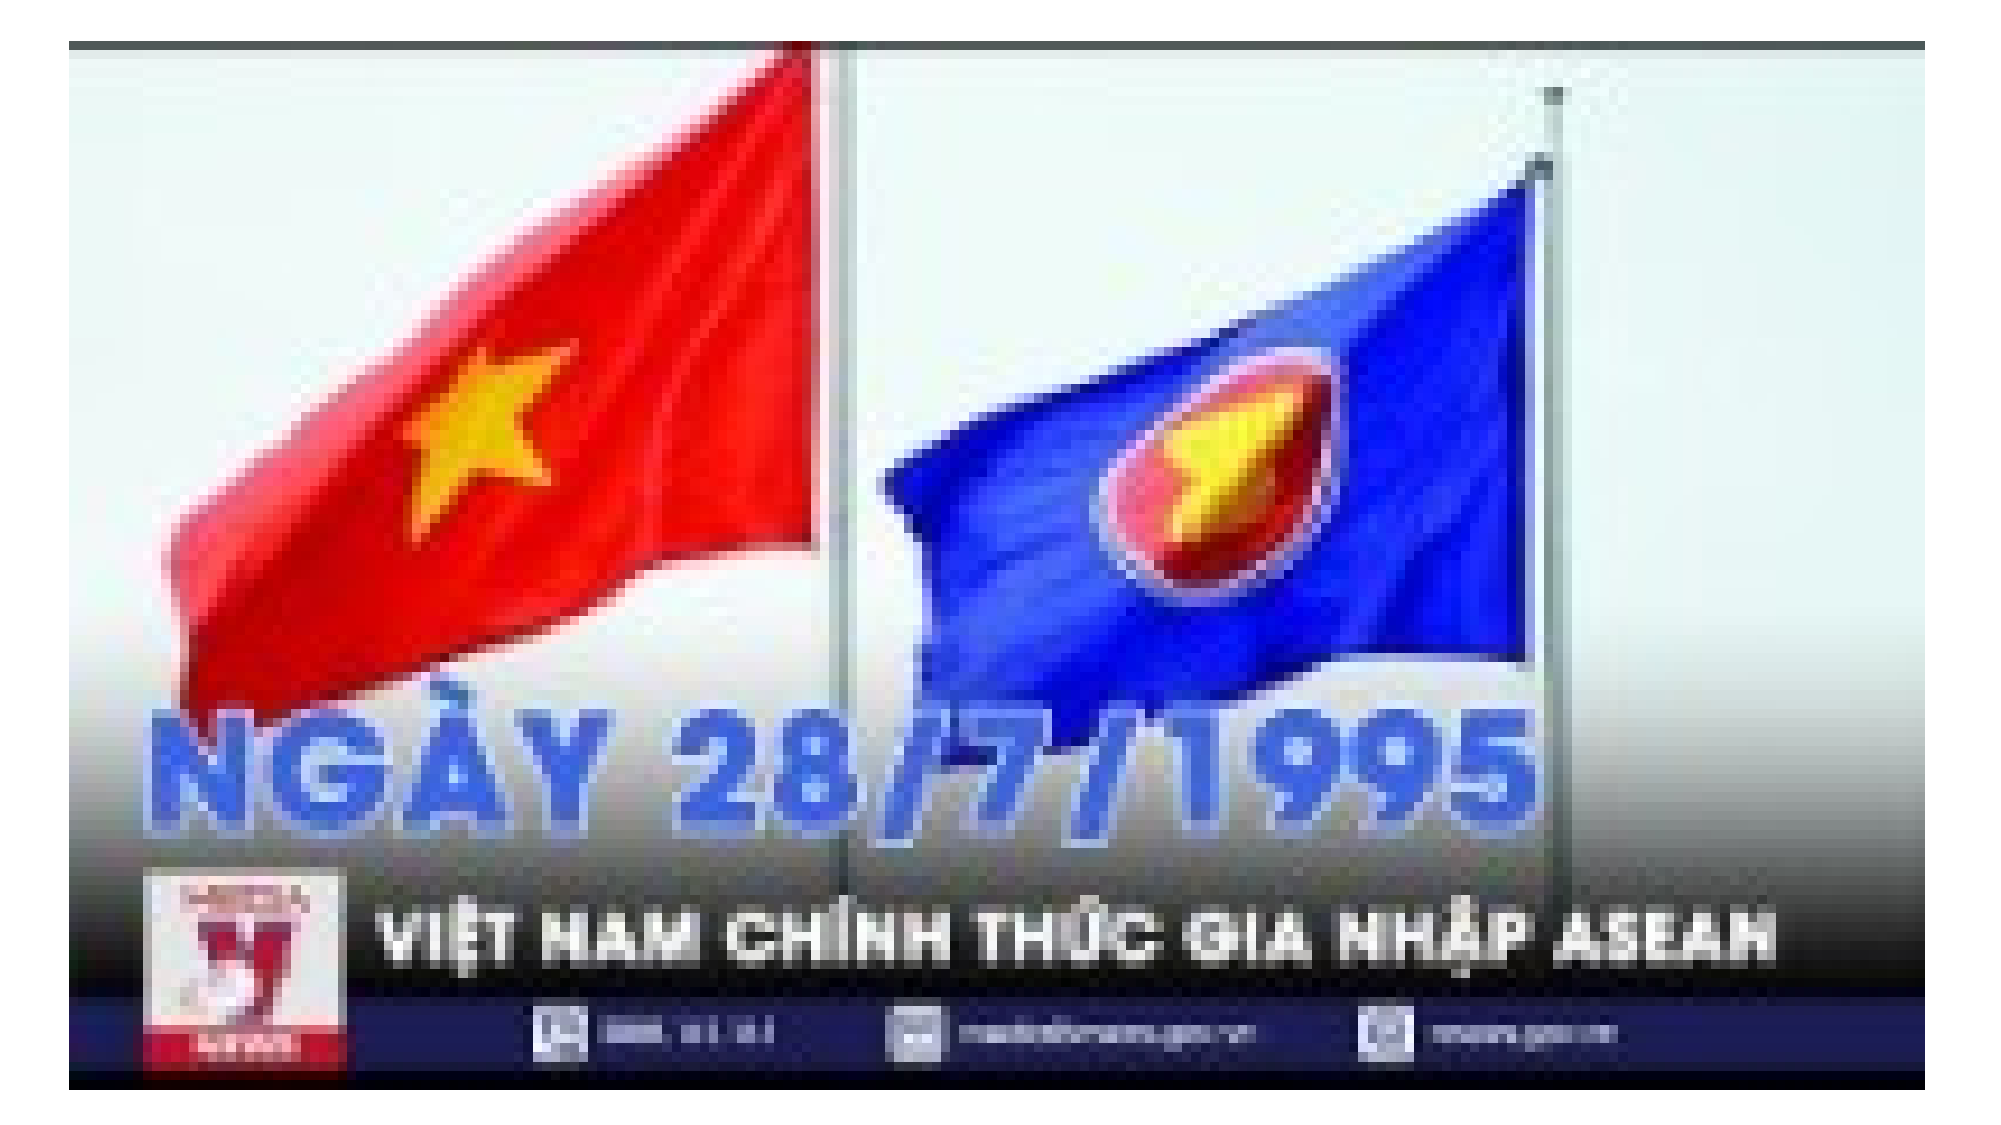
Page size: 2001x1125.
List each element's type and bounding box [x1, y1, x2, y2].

list [68, 40, 1926, 1091]
